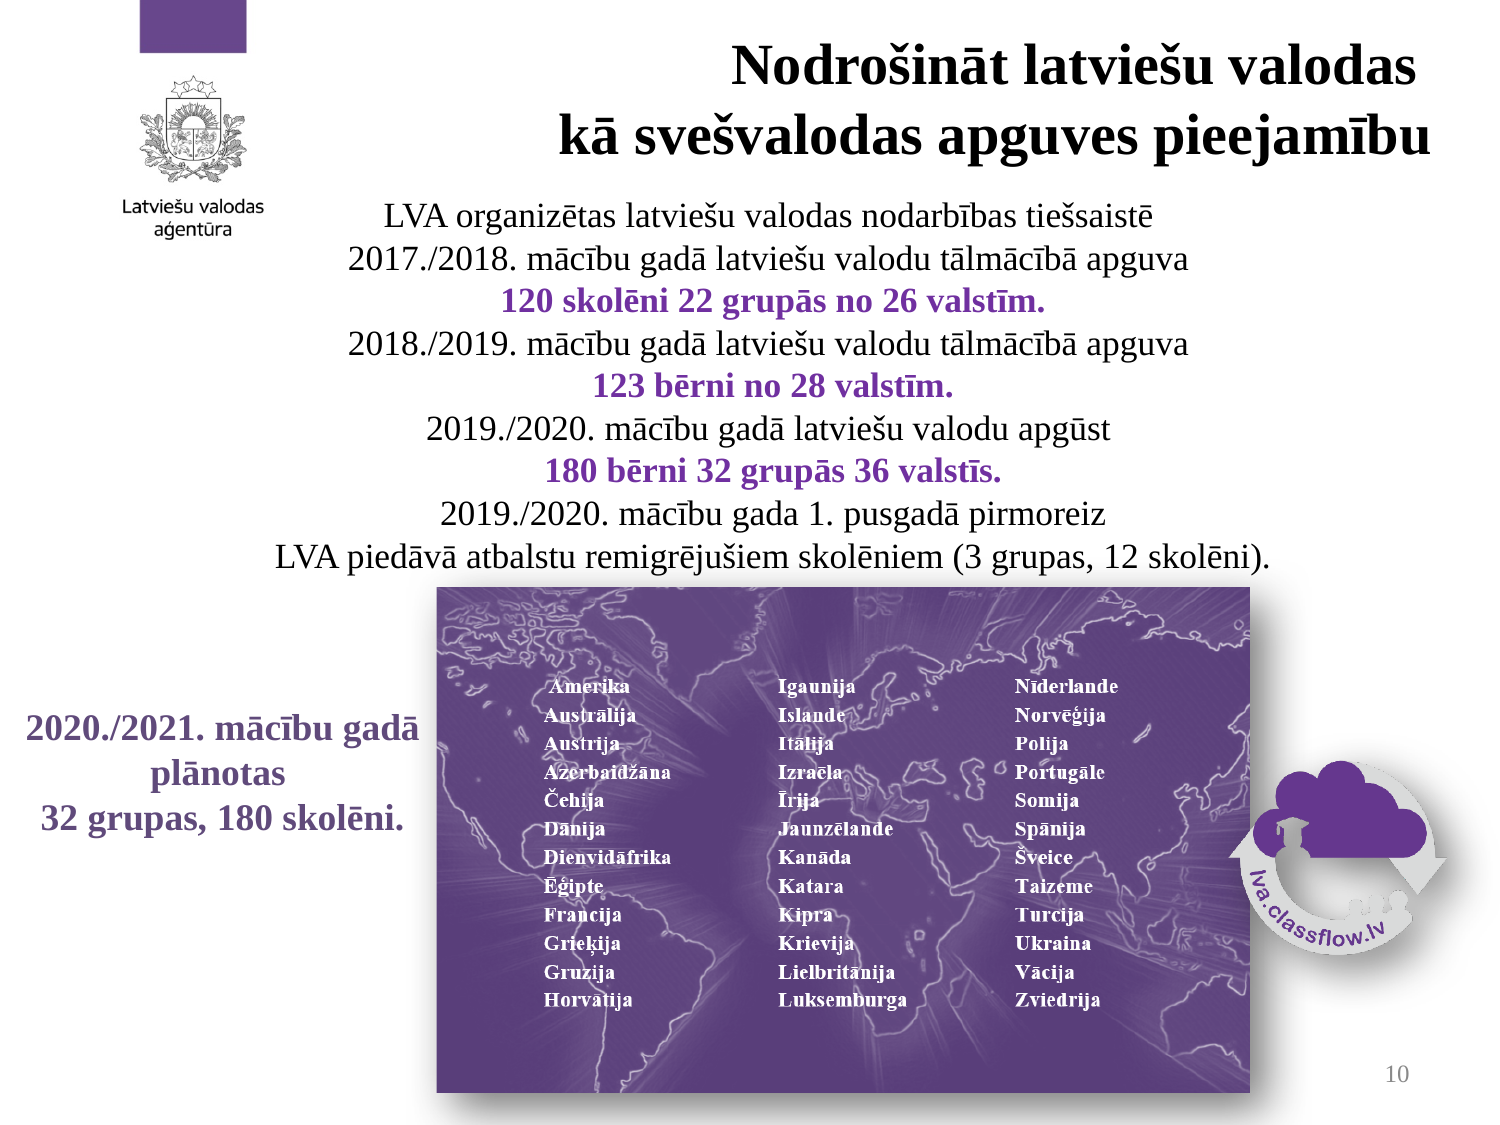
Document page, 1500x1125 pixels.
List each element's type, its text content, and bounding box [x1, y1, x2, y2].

picture [436, 587, 1447, 1094]
slide_number 10 [1297, 1042, 1425, 1103]
picture [48, 0, 338, 322]
text_box LVA organizētas latviešu valodas nodarbības tiešsaistē 2017./2018. mācību gadā latviešu valodu tālmācībā apguva 120 skolēni 22 grupās no 26 valstīm. 2018./2019. mācību gadā latviešu valodu tālmācībā apguva 123 bērni no 28 valstīm. 2019./2020. mācību gadā latviešu valodu apgūst 180 bērni 32 grupās 36 valstīs. 2019./2020. mācību gada 1. pusgadā pirmoreiz LVA piedāvā atbalstu remigrējušiem skolēniem (3 grupas, 12 skolēni). [63, 185, 1483, 668]
text_box 2020./2021. mācību gadā plānotas 32 grupas, 180 skolēni. [10, 695, 431, 846]
text_box Nodrošināt latviešu valodas kā svešvalodas apguves pieejamību [341, 18, 1448, 162]
